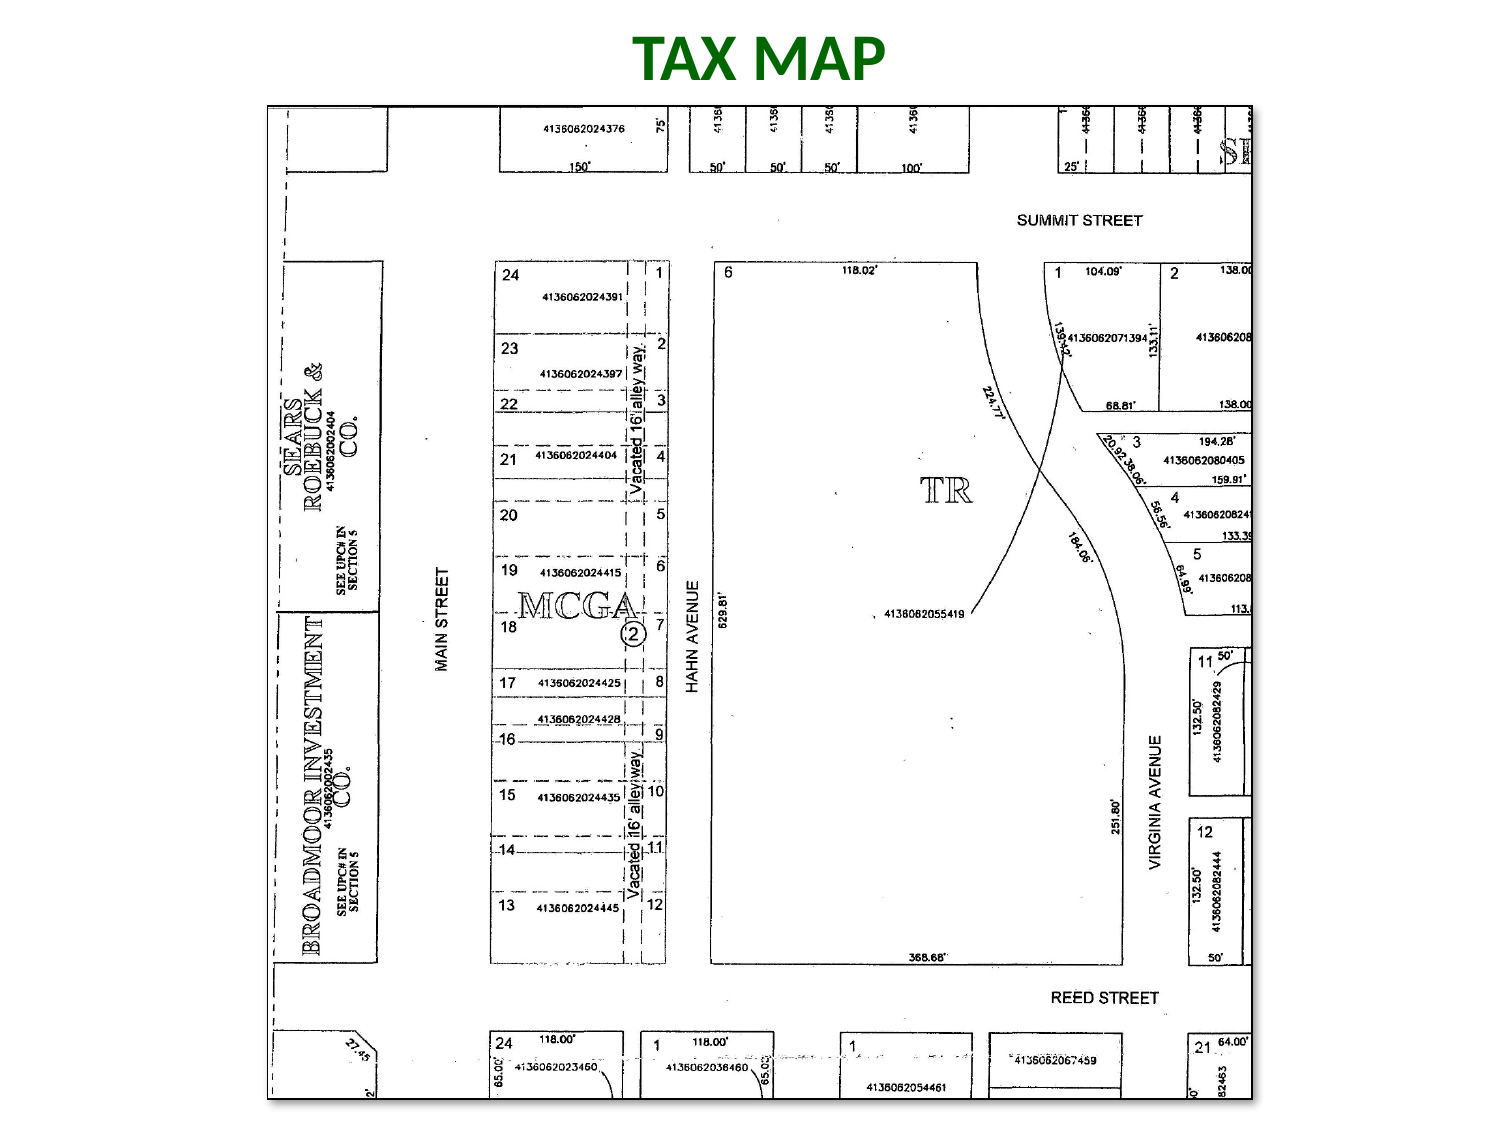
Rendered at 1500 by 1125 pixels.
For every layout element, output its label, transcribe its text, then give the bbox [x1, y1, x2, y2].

picture [267, 106, 1252, 1099]
title Tax Map [428, 0, 1091, 104]
